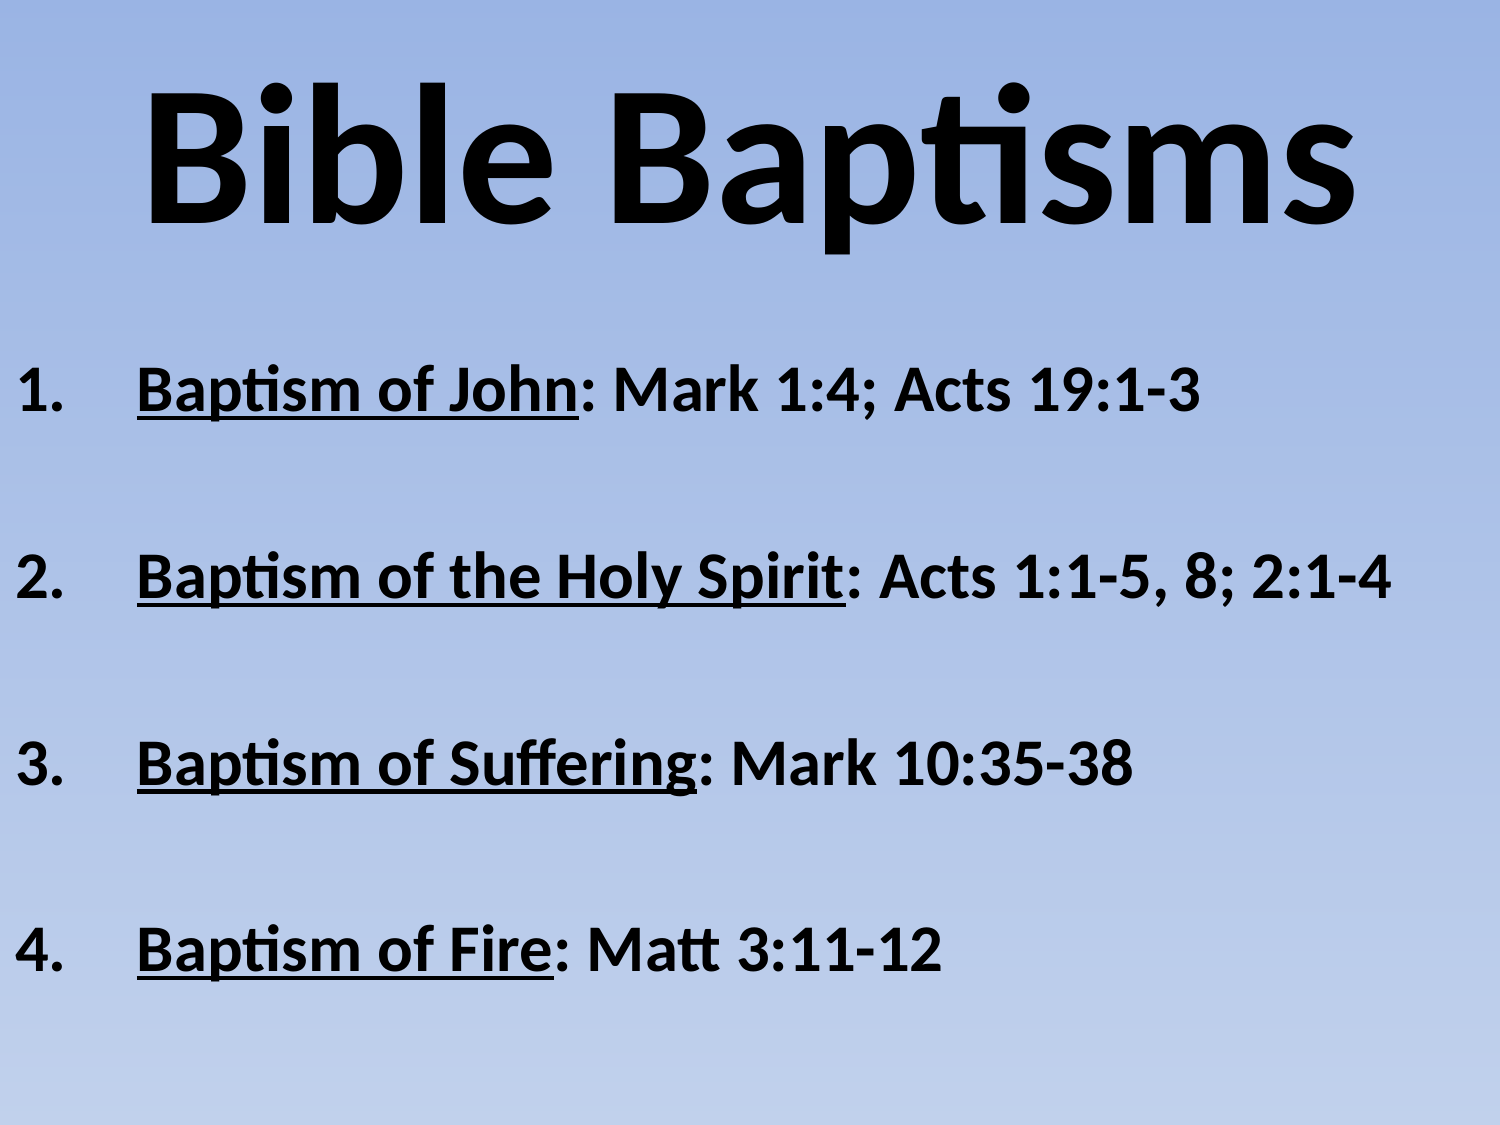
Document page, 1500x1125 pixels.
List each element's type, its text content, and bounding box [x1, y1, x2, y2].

list Baptism of John: Mark 1:4; Acts 19:1-3 Baptism of the Holy Spirit: Acts 1:1-5, 8; 2:1-4 Baptism of Suffering: Mark 10:35-38 Baptism of Fire: Matt 3:11-12 [0, 337, 1500, 1125]
title Bible Baptisms [0, 12, 1500, 275]
